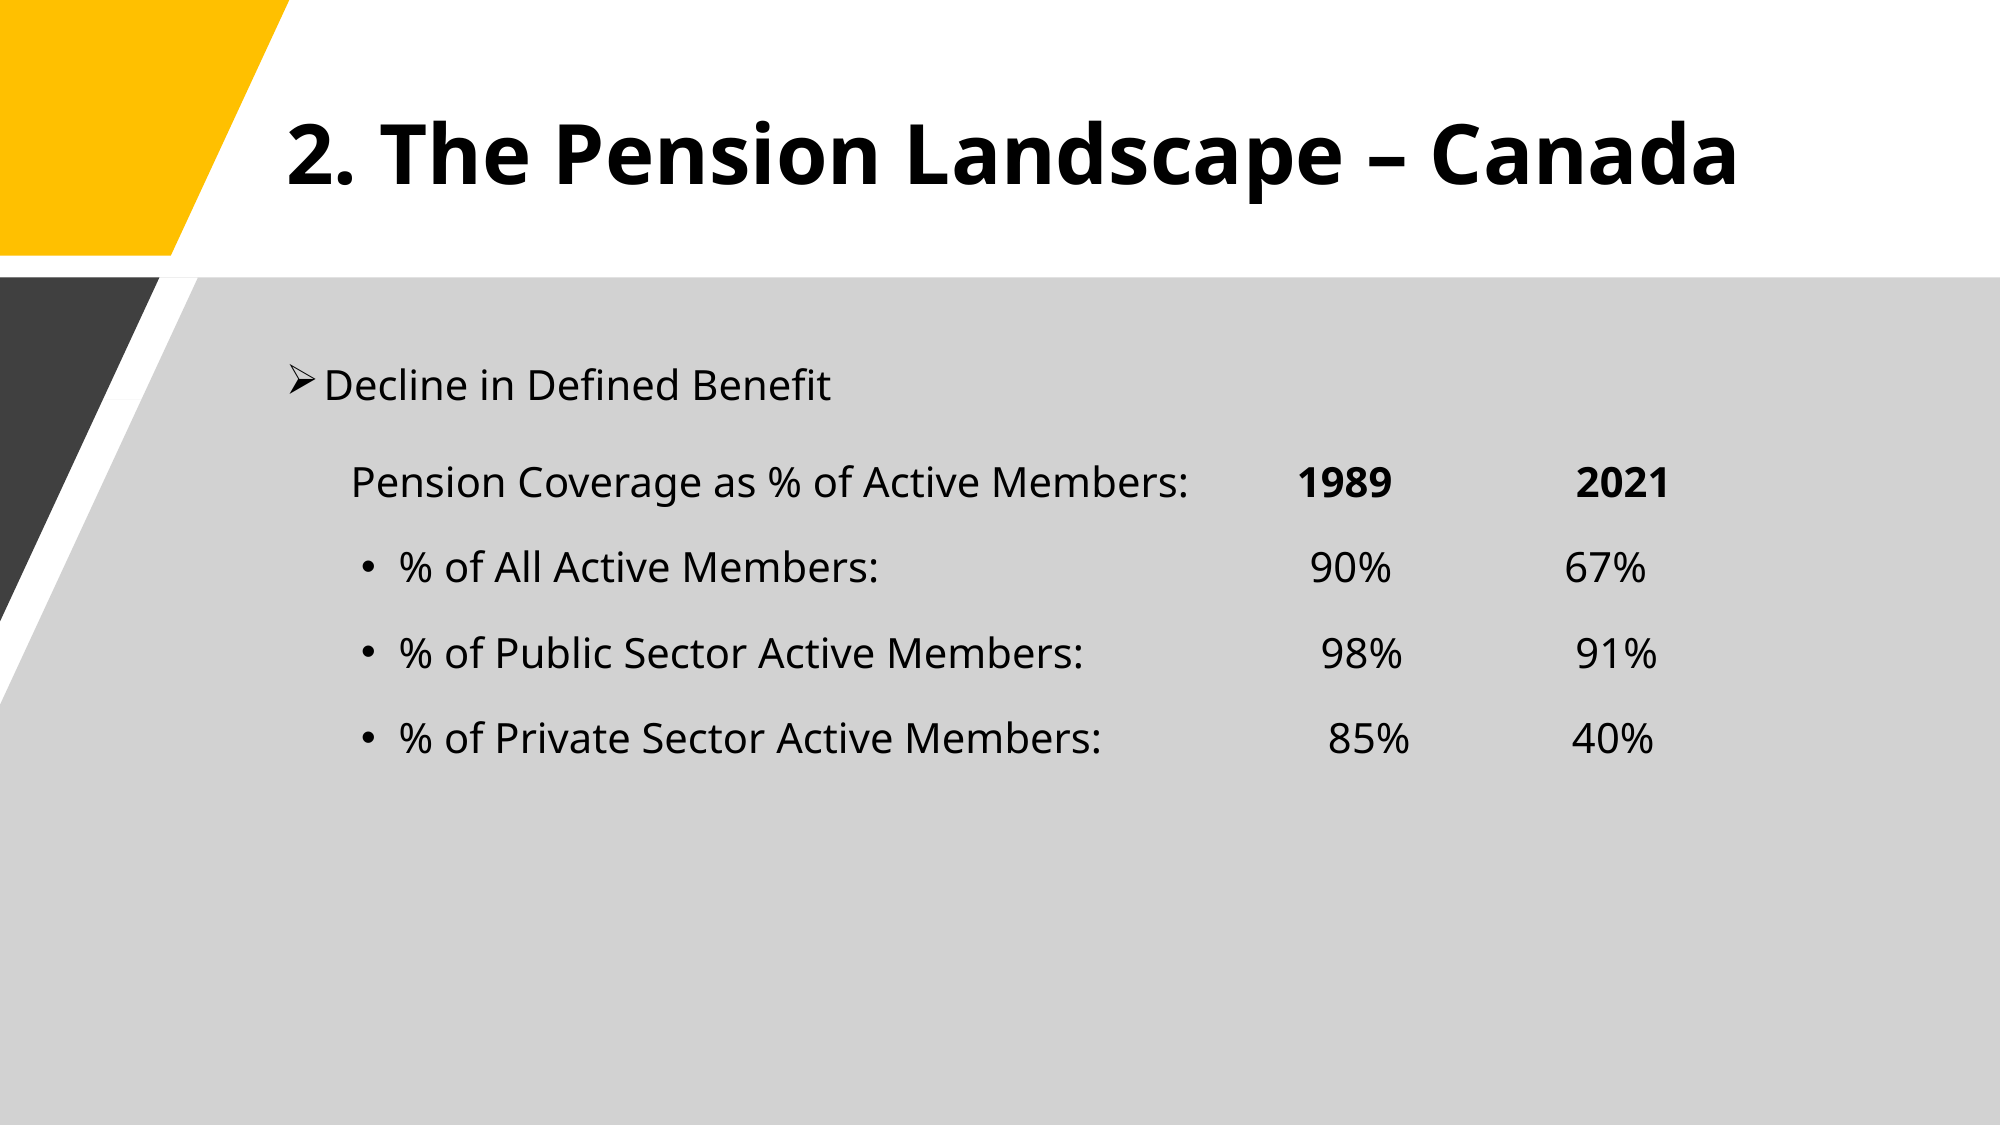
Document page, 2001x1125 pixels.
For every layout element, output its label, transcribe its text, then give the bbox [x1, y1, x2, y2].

list Decline in Defined Benefit Pension Coverage as % of Active Members: 1989 2021 % of All Active Members: 90% 67% % of Public Sector Active Members: 98% 91% % of Private Sector Active Members: 85% 40% [271, 356, 1808, 1020]
text_box [0, 276, 2000, 1125]
text_box [0, 0, 291, 257]
text_box [0, 276, 162, 622]
title 2. The Pension Landscape – Canada [271, 60, 1808, 255]
